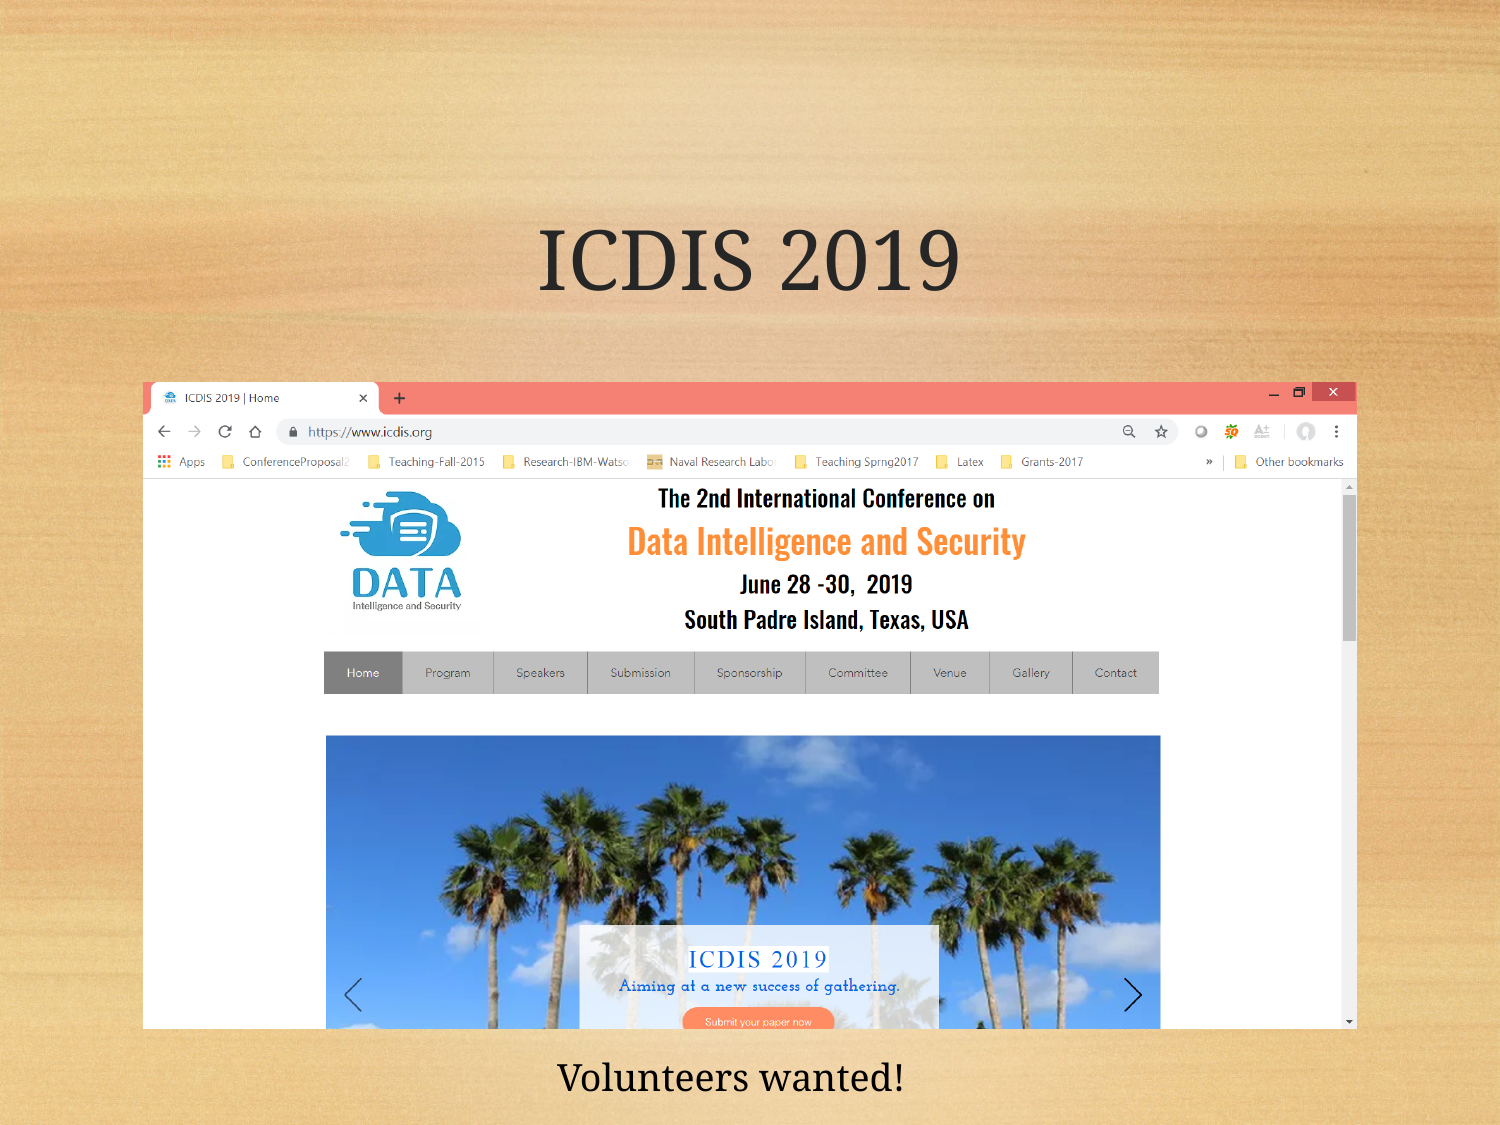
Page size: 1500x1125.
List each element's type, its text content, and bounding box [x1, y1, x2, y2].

text_box Volunteers wanted! [525, 1046, 938, 1107]
title ICDIS 2019 [193, 150, 1309, 365]
picture [0, 0, 1500, 1125]
